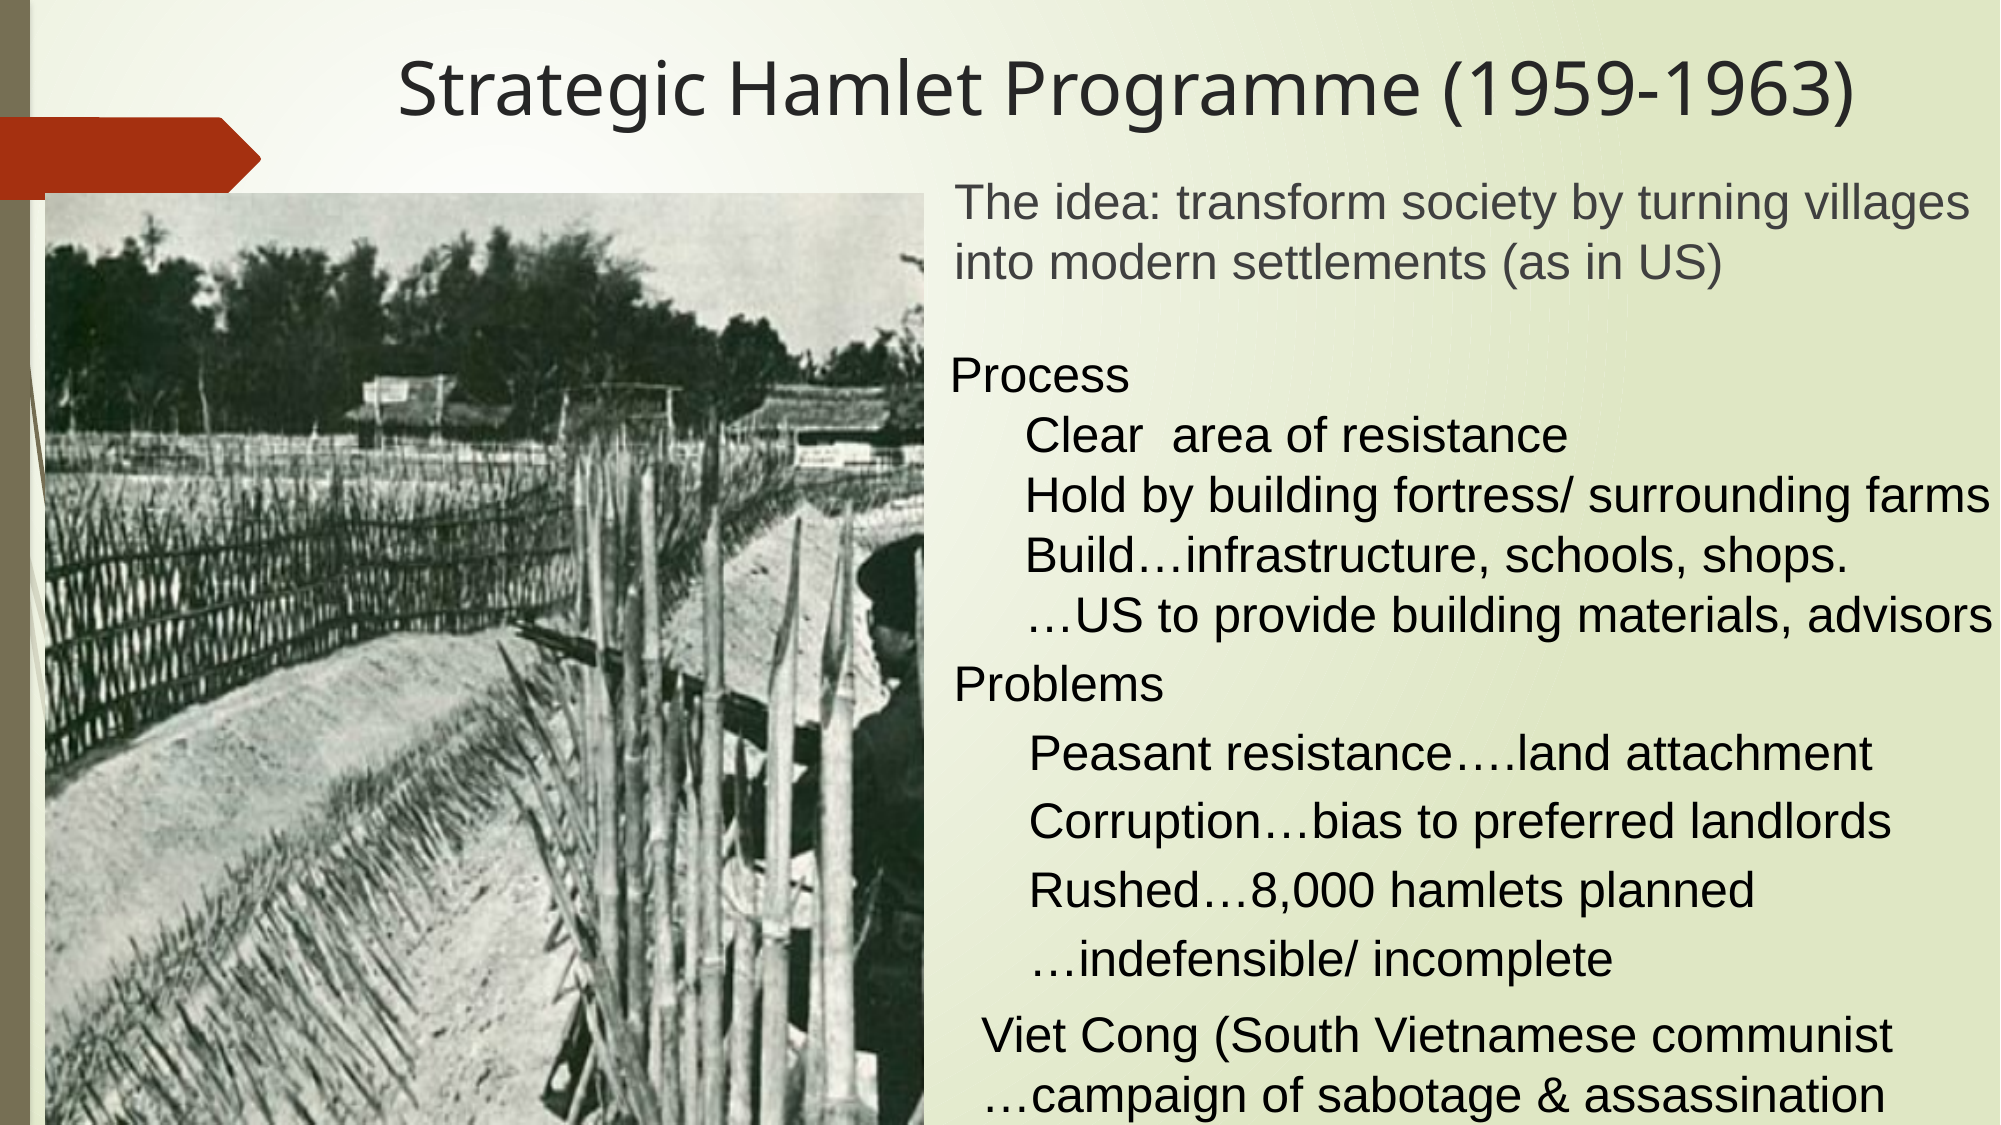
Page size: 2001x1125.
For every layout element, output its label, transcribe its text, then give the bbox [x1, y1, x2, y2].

title Strategic Hamlet Programme (1959-1963) [382, 32, 1938, 243]
text_box Viet Cong (South Vietnamese communist …campaign of sabotage & assassination [966, 995, 1909, 1125]
text_box Process Clear area of resistance Hold by building fortress/ surrounding farms Build…infrastructure, schools, shops. …US to provide building materials, advisors [934, 335, 2000, 651]
list The idea: transform society by turning villages into modern settlements (as in US) [939, 162, 2000, 296]
text_box Problems Peasant resistance….land attachment Corruption…bias to preferred landlords Rushed…8,000 hamlets planned …indefensible/ incomplete [938, 655, 1908, 1055]
picture [44, 193, 925, 1125]
